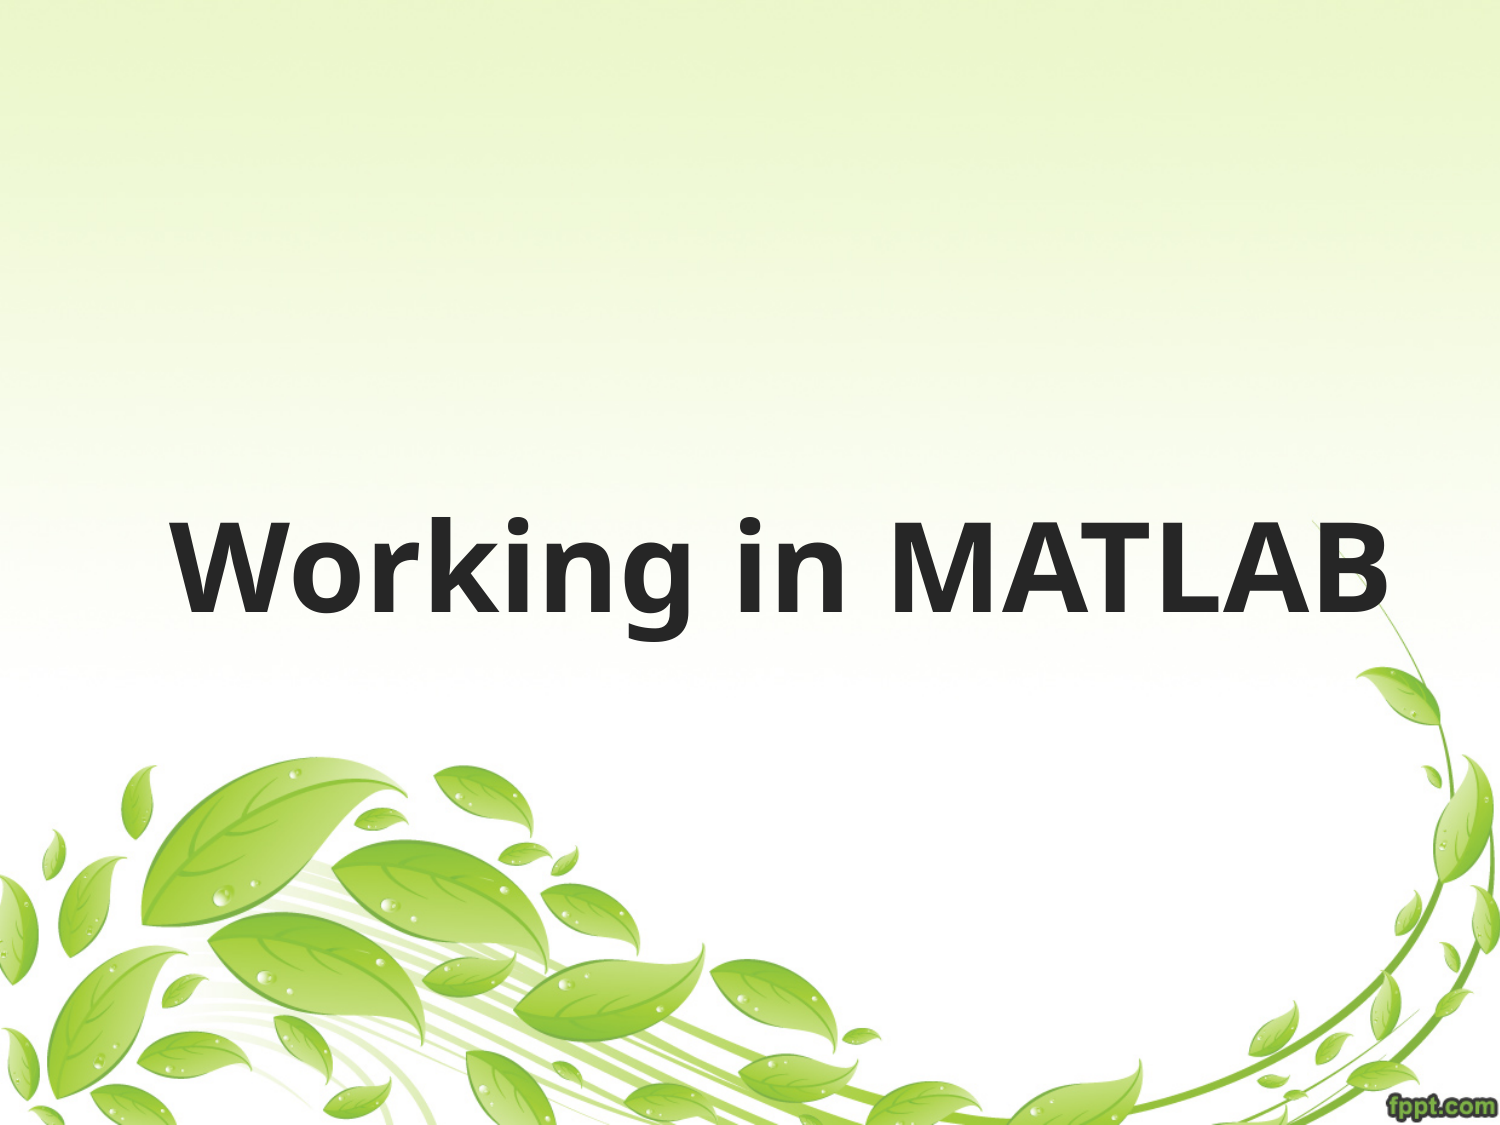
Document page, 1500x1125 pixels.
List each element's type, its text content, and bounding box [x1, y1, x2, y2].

title Working in MATLAB [110, 253, 1454, 646]
picture [0, 0, 1500, 1125]
